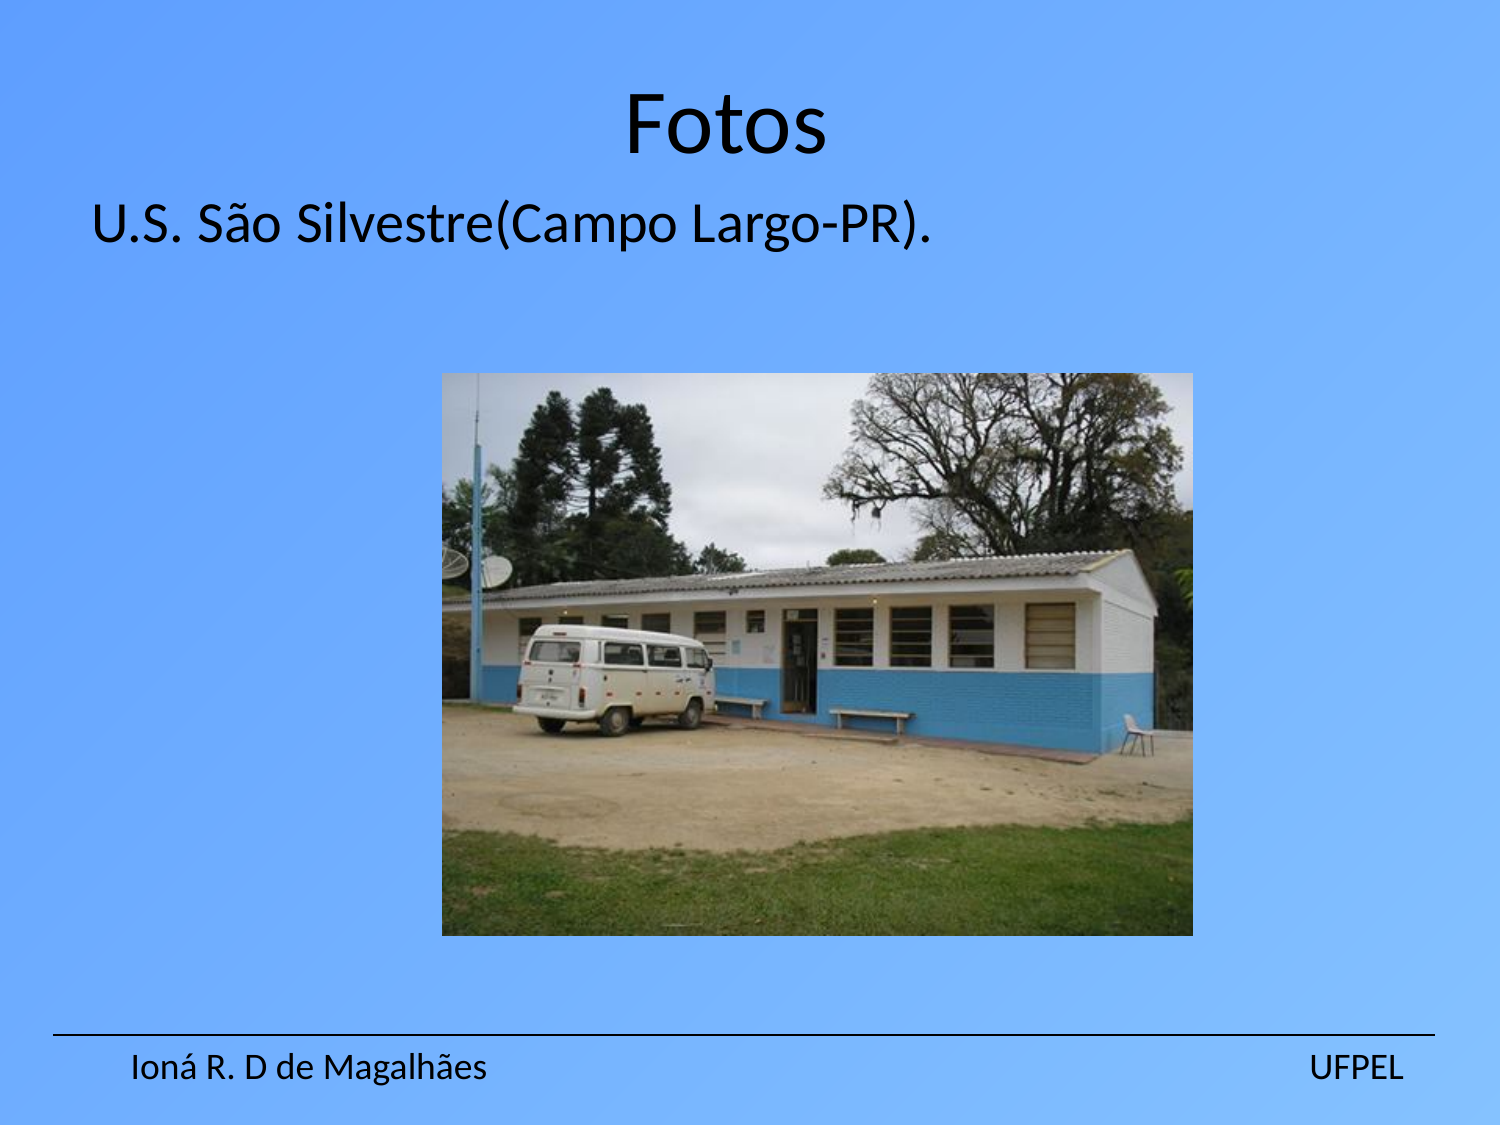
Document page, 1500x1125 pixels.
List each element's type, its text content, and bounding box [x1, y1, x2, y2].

text_box Ioná R. D de Magalhães UFPEL [64, 1034, 1459, 1125]
subtitle Fotos U.S. São Silvestre(Campo Largo-PR). [76, 54, 1376, 657]
picture [442, 373, 1194, 937]
